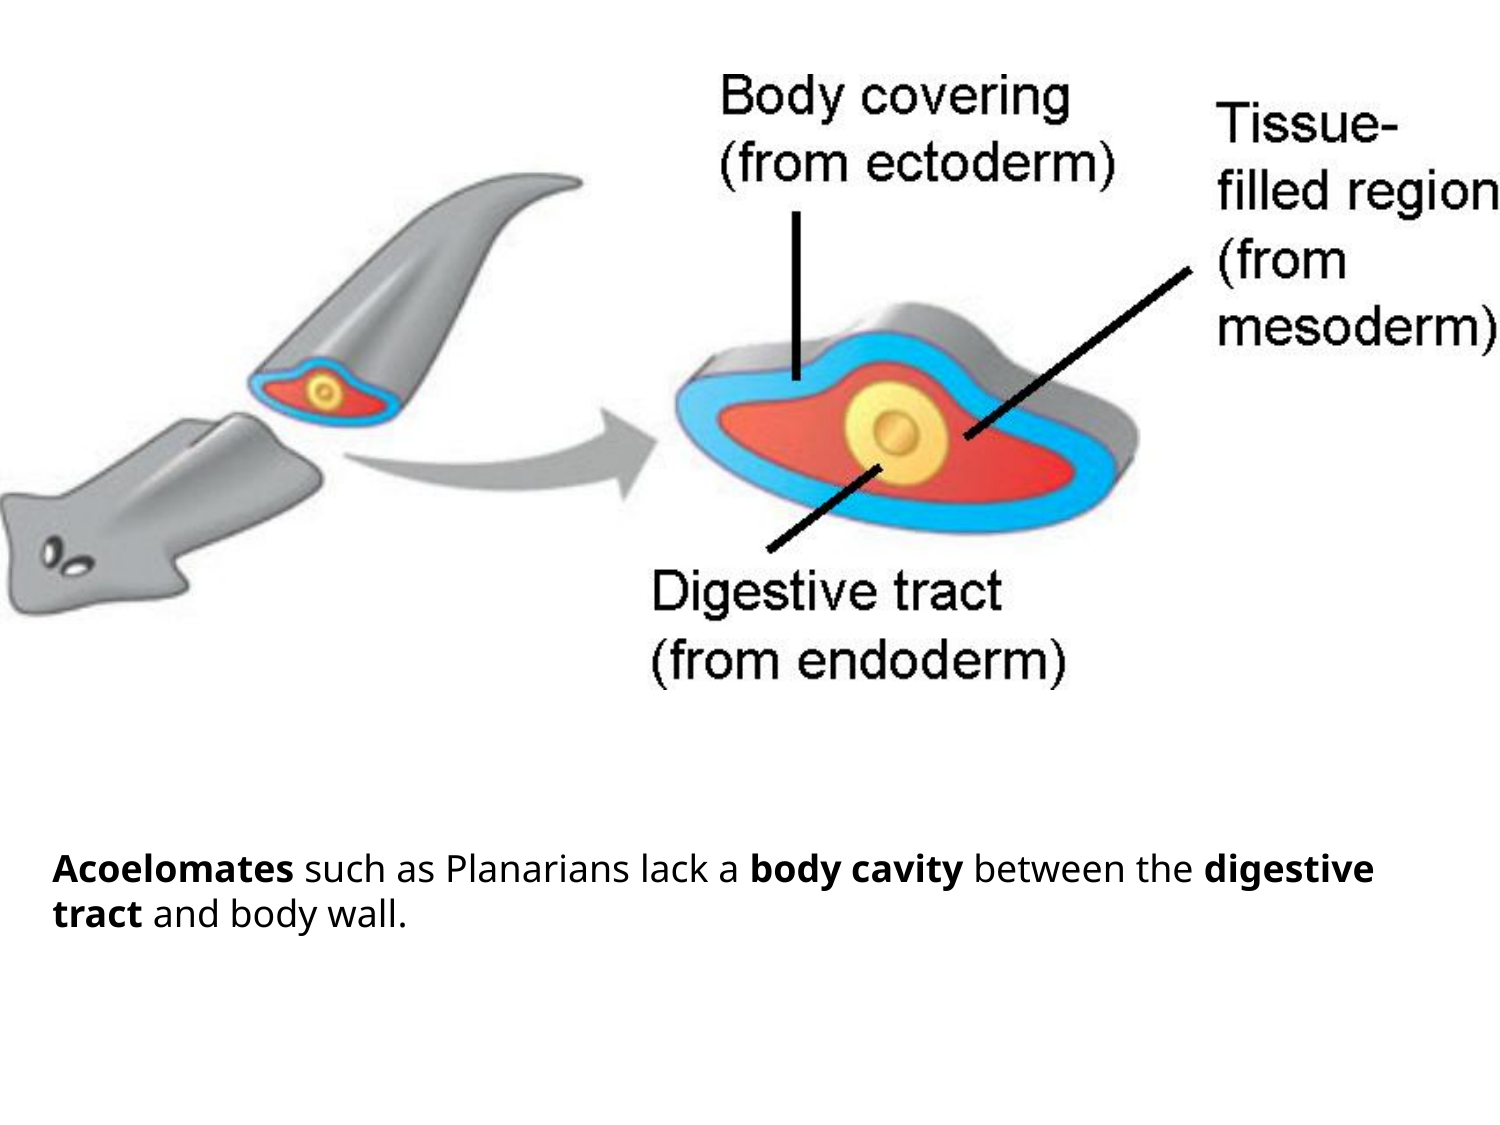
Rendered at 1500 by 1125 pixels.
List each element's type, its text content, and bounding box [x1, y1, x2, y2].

picture [0, 74, 1500, 690]
text_box Acoelomates such as Planarians lack a body cavity between the digestive tract and body wall. [37, 837, 1500, 943]
